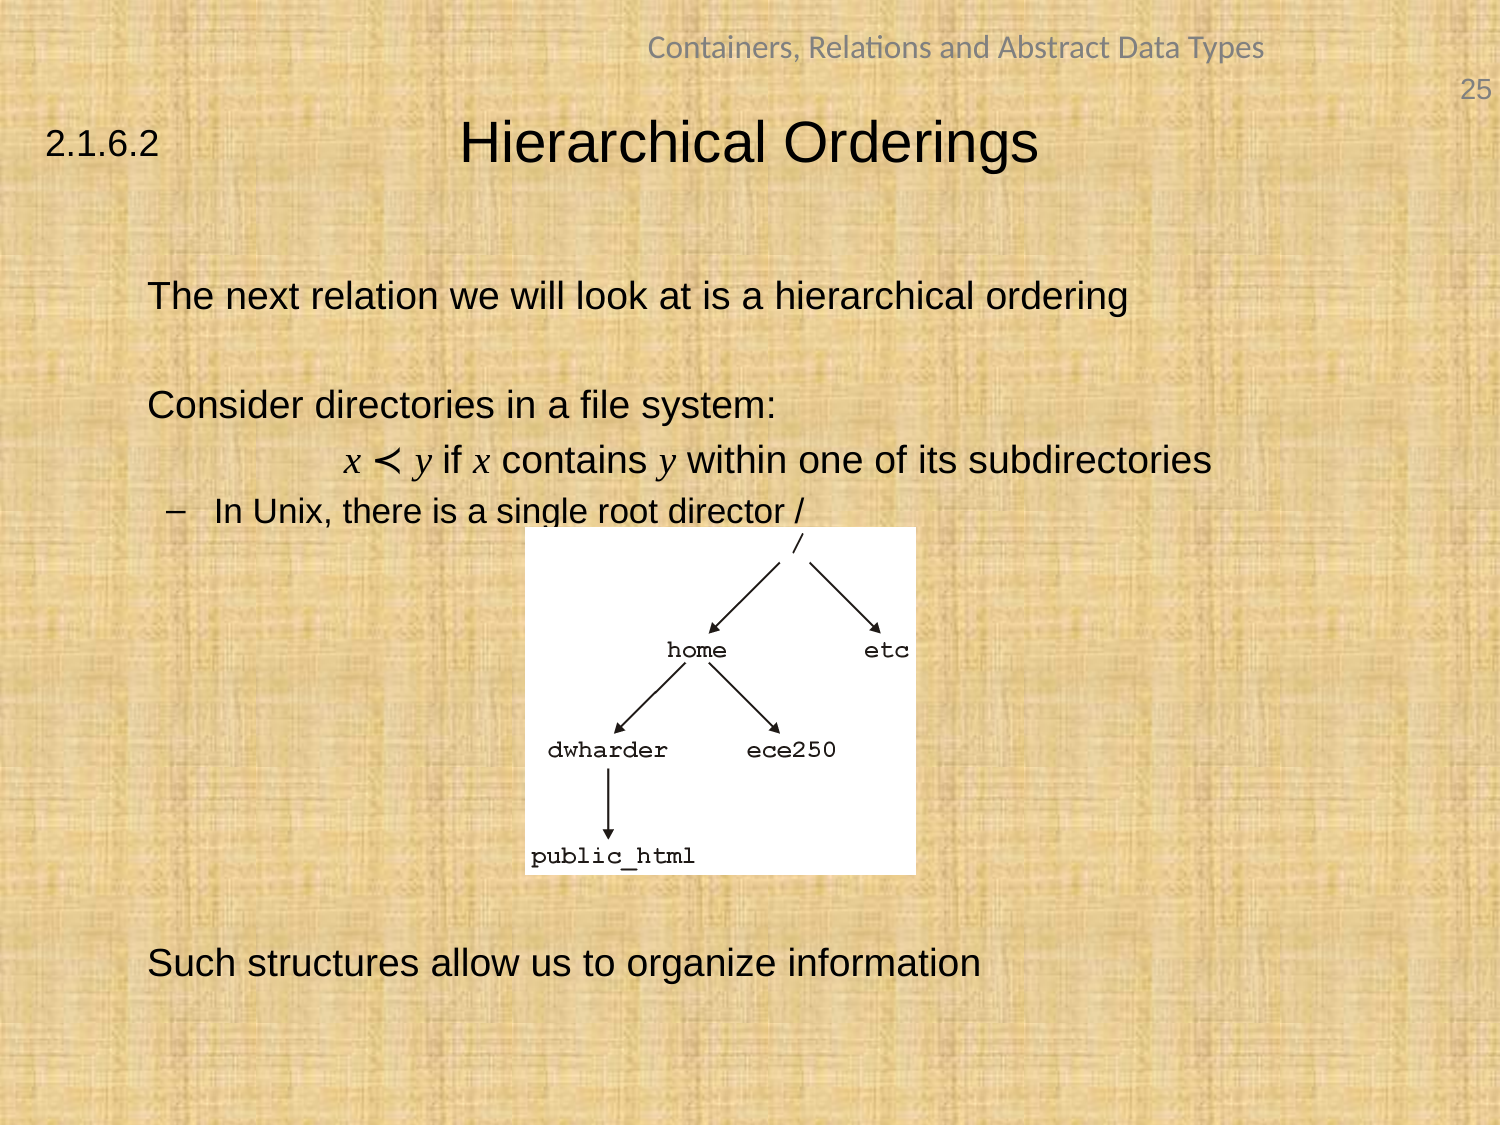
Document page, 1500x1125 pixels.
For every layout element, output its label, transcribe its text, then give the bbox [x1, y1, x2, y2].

text_box 2.1.6.2 [30, 111, 175, 172]
title Hierarchical Orderings [74, 44, 1426, 233]
picture [0, 0, 1500, 1125]
list The next relation we will look at is a hierarchical ordering Consider directories in a file system: x ≺ y if x contains y within one of its subdirectories In Unix, there is a single root director / Such structures allow us to organize information [74, 262, 1426, 1107]
